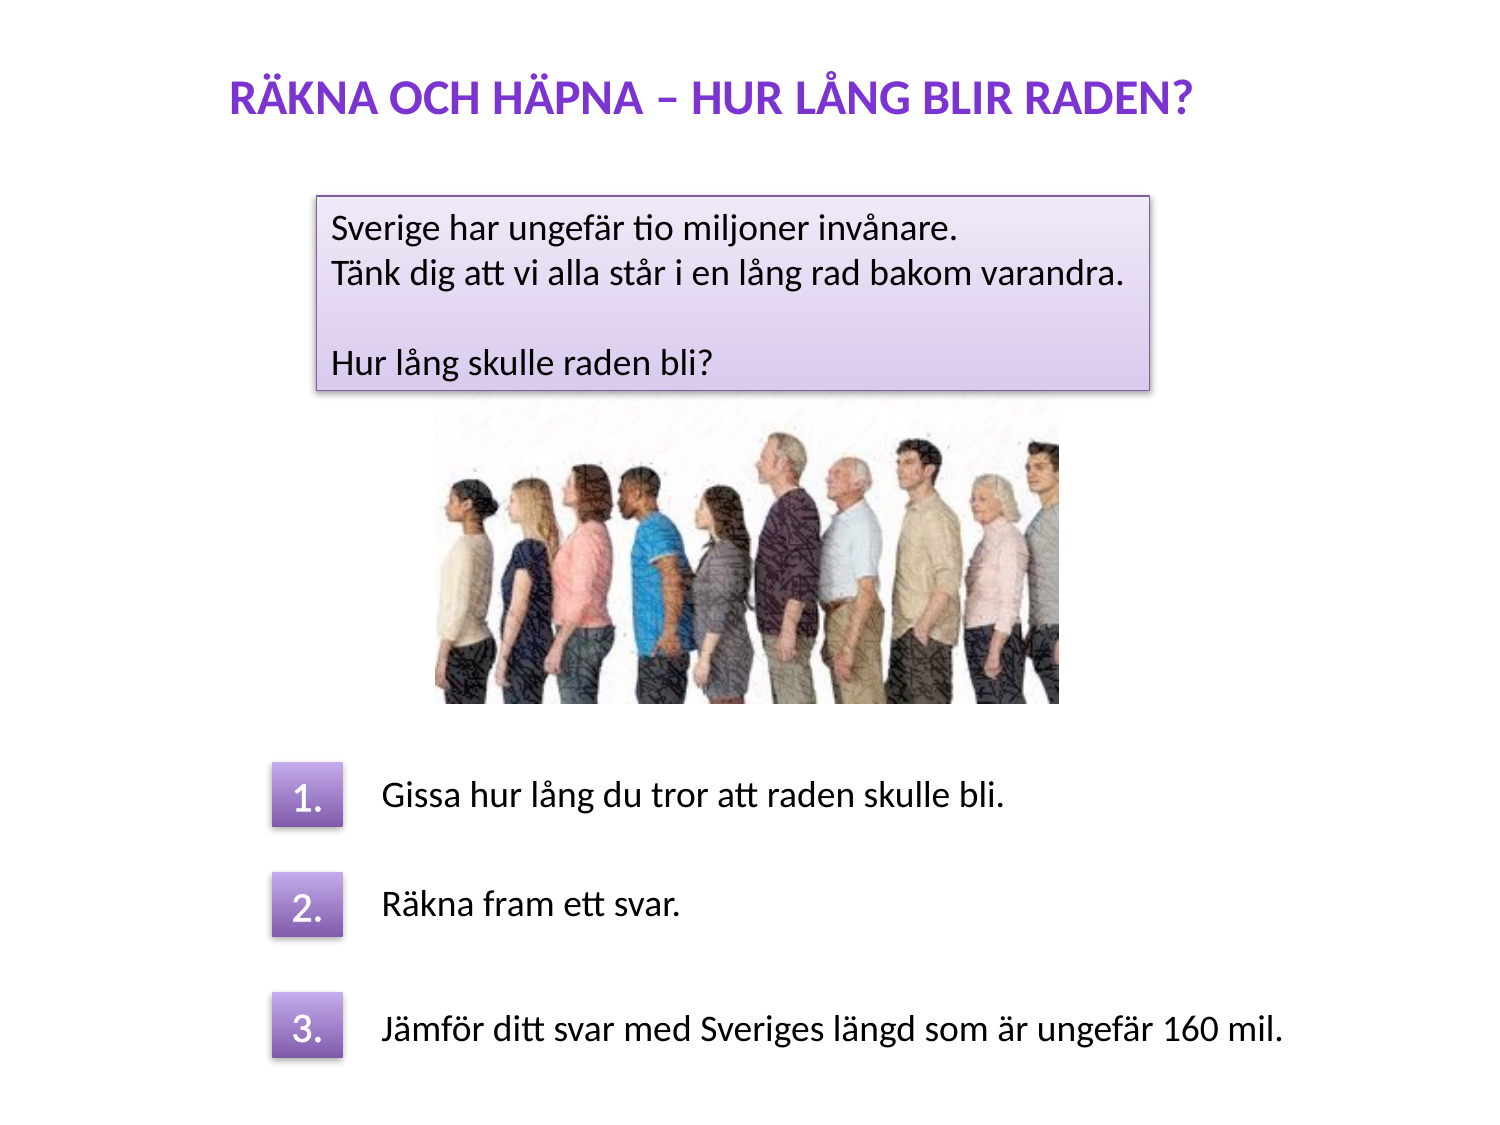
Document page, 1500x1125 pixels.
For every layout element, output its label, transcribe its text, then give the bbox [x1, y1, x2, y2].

text_box Sverige har ungefär tio miljoner invånare. Tänk dig att vi alla står i en lång rad bakom varandra. Hur lång skulle raden bli? [316, 195, 1150, 391]
picture [434, 348, 1059, 705]
text_box Räkna och häpna – HUR LÅNG BLIR raden? [214, 57, 1371, 132]
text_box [271, 992, 1371, 1059]
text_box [271, 761, 1285, 829]
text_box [271, 871, 1285, 938]
